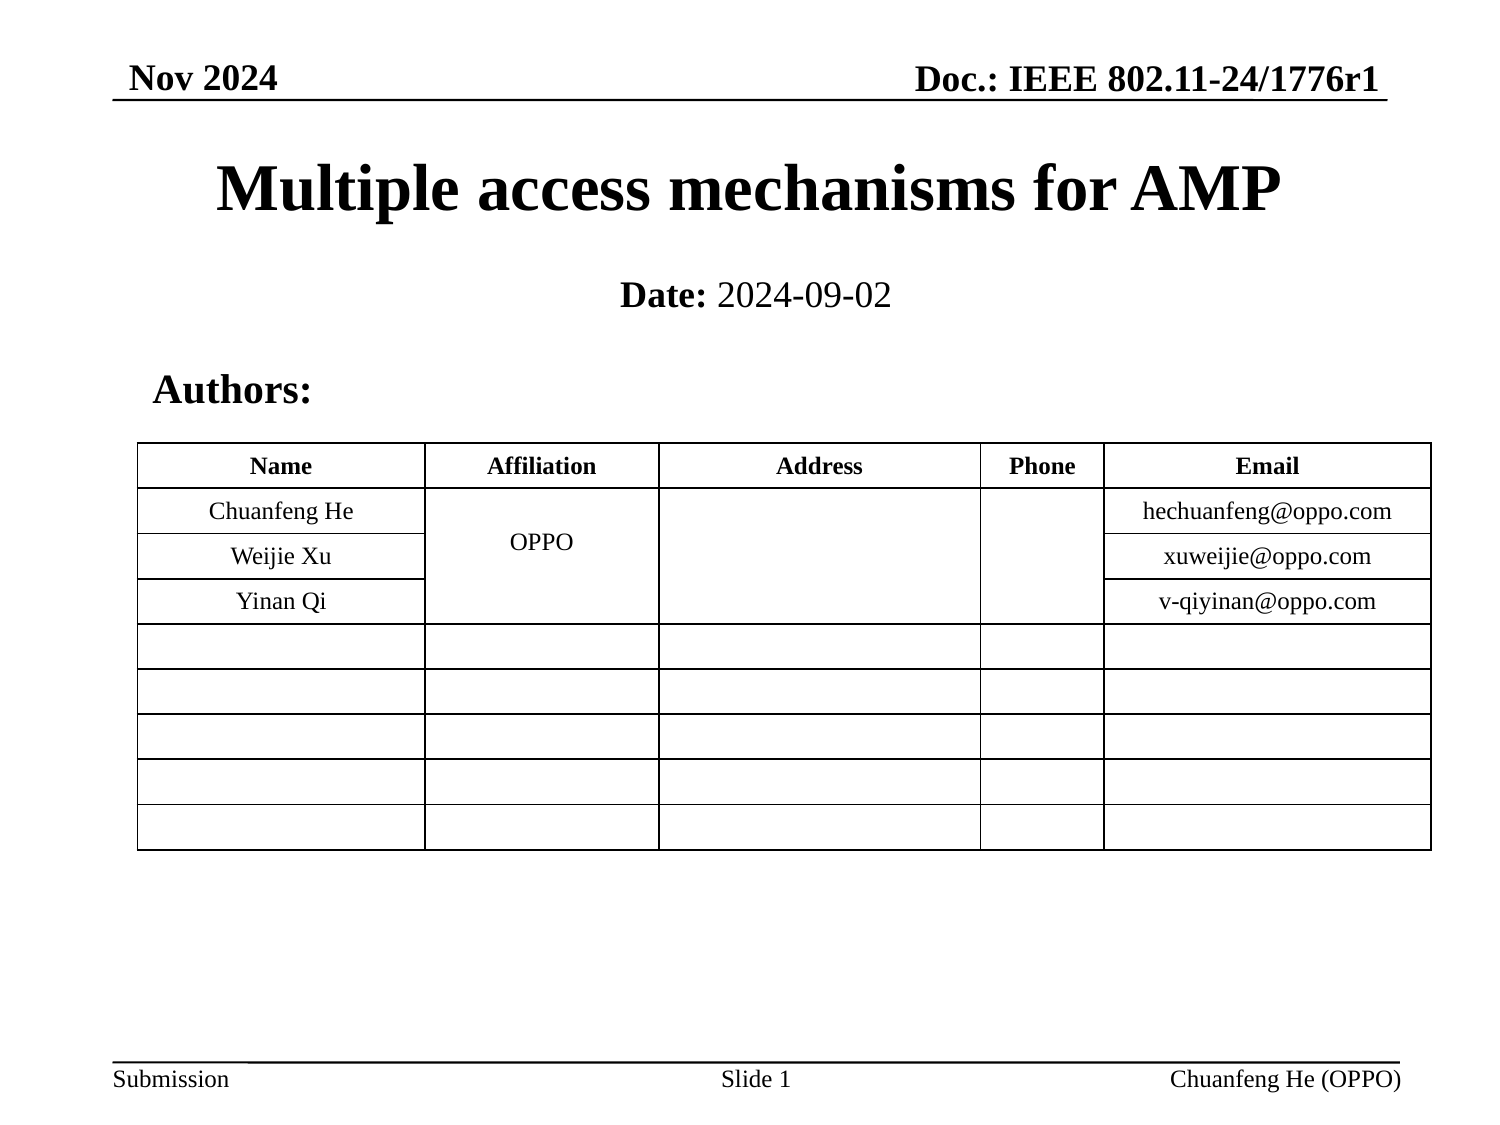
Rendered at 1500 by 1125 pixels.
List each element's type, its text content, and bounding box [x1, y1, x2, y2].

table_cell [981, 760, 1103, 804]
table_cell [426, 715, 658, 758]
footer Chuanfeng He (OPPO) [1049, 1061, 1402, 1093]
table_header Name [138, 444, 424, 487]
slide_number Slide 1 [712, 1061, 800, 1093]
table_cell [981, 715, 1103, 758]
table_cell [660, 715, 980, 758]
table_cell Weijie Xu [138, 534, 424, 578]
text_box Authors: [137, 354, 362, 396]
table_cell Yinan Qi [138, 580, 424, 623]
table_cell [426, 670, 658, 713]
table_cell [138, 805, 424, 849]
table_cell Chuanfeng He [138, 489, 424, 533]
table_cell [981, 625, 1103, 668]
table_header Phone [981, 444, 1103, 487]
table_cell [1105, 670, 1430, 713]
table_header Email [1105, 444, 1430, 487]
text_box Doc.: IEEE 802.11-24/1776r1 [899, 46, 1413, 107]
table_cell OPPO [426, 489, 658, 623]
table_cell [660, 489, 980, 623]
table_header Address [660, 444, 980, 487]
table_cell [1105, 715, 1430, 758]
table_cell [660, 625, 980, 668]
table_cell [426, 805, 658, 849]
table_cell [138, 760, 424, 804]
table_cell [426, 760, 658, 804]
table_cell [138, 715, 424, 758]
table_cell [1105, 625, 1430, 668]
table_cell [660, 760, 980, 804]
table_cell [138, 670, 424, 713]
table_cell [981, 805, 1103, 849]
list Date: 2024-09-02 [118, 262, 1394, 1001]
table_cell [1105, 805, 1430, 849]
table_cell [981, 489, 1103, 623]
table_cell [138, 625, 424, 668]
table_cell [660, 805, 980, 849]
table_cell v-qiyinan@oppo.com [1105, 580, 1430, 623]
table_cell xuweijie@oppo.com [1105, 534, 1430, 578]
table_cell [660, 670, 980, 713]
table_cell [1105, 760, 1430, 804]
text_box Nov 2024 [114, 45, 493, 100]
table_cell hechuanfeng@oppo.com [1105, 489, 1430, 533]
table_cell [981, 670, 1103, 713]
table_header Affiliation [426, 444, 658, 487]
table_cell [426, 625, 658, 668]
title Multiple access mechanisms for AMP [0, 112, 1500, 256]
